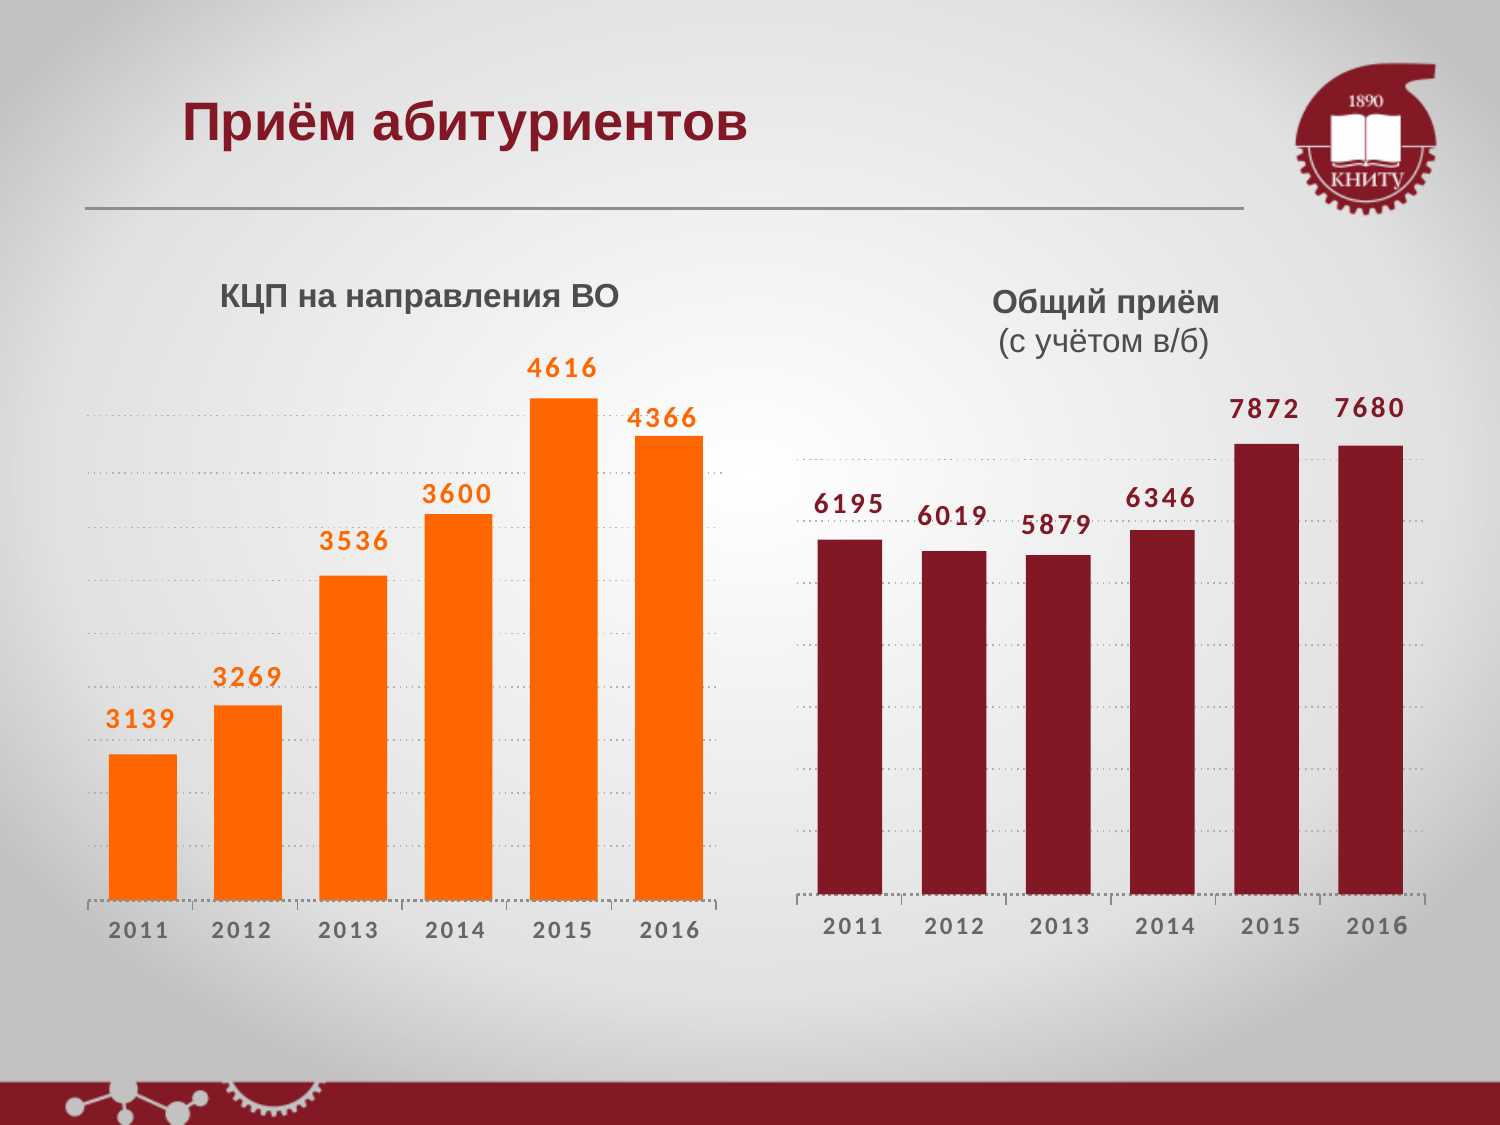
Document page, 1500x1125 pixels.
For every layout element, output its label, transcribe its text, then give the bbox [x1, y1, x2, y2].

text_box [84, 208, 1426, 951]
title Приём абитуриентов [78, 85, 851, 152]
picture [0, 0, 1500, 1125]
